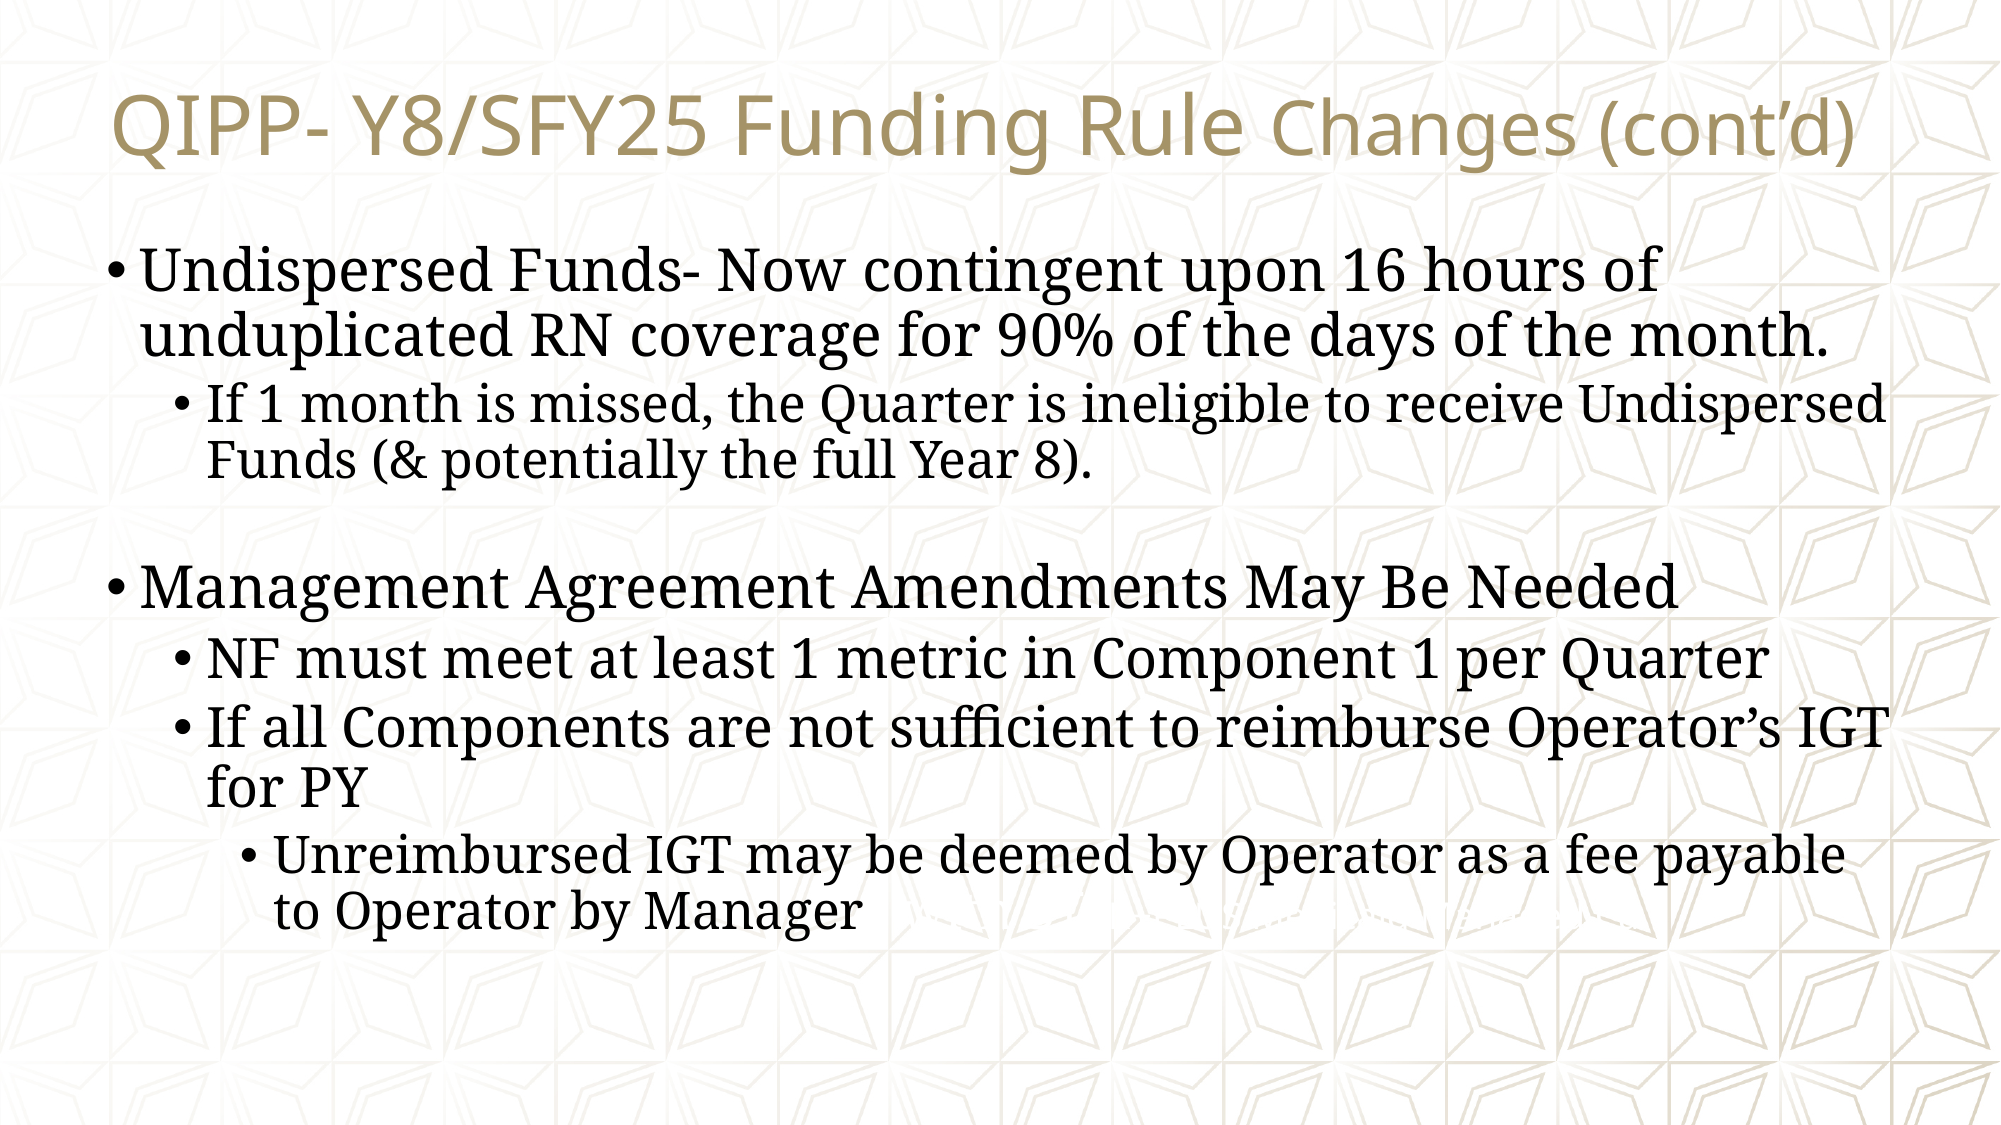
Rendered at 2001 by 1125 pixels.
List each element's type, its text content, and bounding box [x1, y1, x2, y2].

title QIPP- Y8/SFY25 Funding Rule Changes (cont’d) [46, 43, 1921, 263]
picture [0, 0, 2001, 1125]
list Undispersed Funds- Now contingent upon 16 hours of unduplicated RN coverage for 90% of the days of the month. If 1 month is missed, the Quarter is ineligible to receive Undispersed Funds (& potentially the full Year 8). Management Agreement Amendments May Be Needed NF must meet at least 1 metric in Component 1 per Quarter If all Components are not sufficient to reimburse Operator’s IGT for PY Unreimbursed IGT may be deemed by Operator as a fee payable to Operator by Managers with STAR+PLUS Medicaid Managed Ca [91, 233, 1921, 1023]
